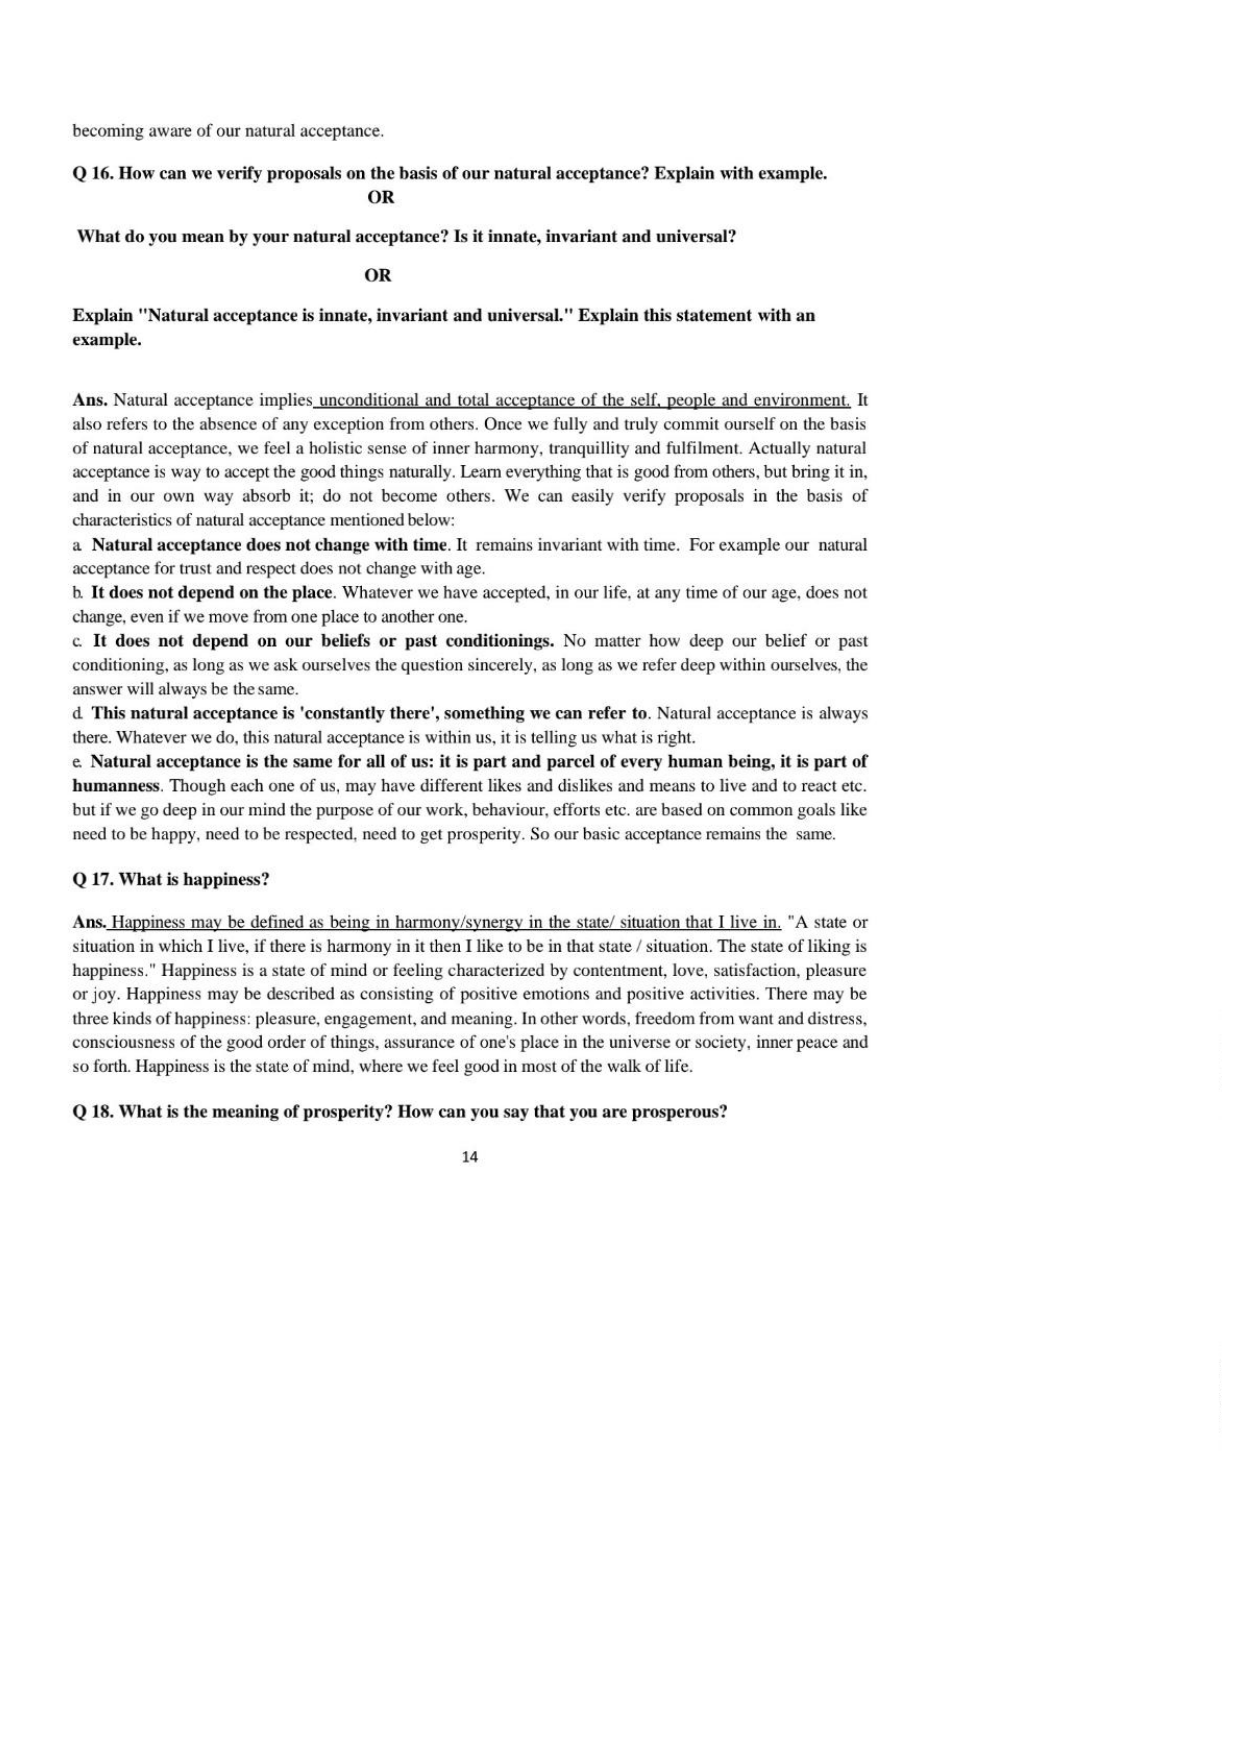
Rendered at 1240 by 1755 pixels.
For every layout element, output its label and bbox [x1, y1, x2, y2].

text_box [18, 0, 1222, 1734]
